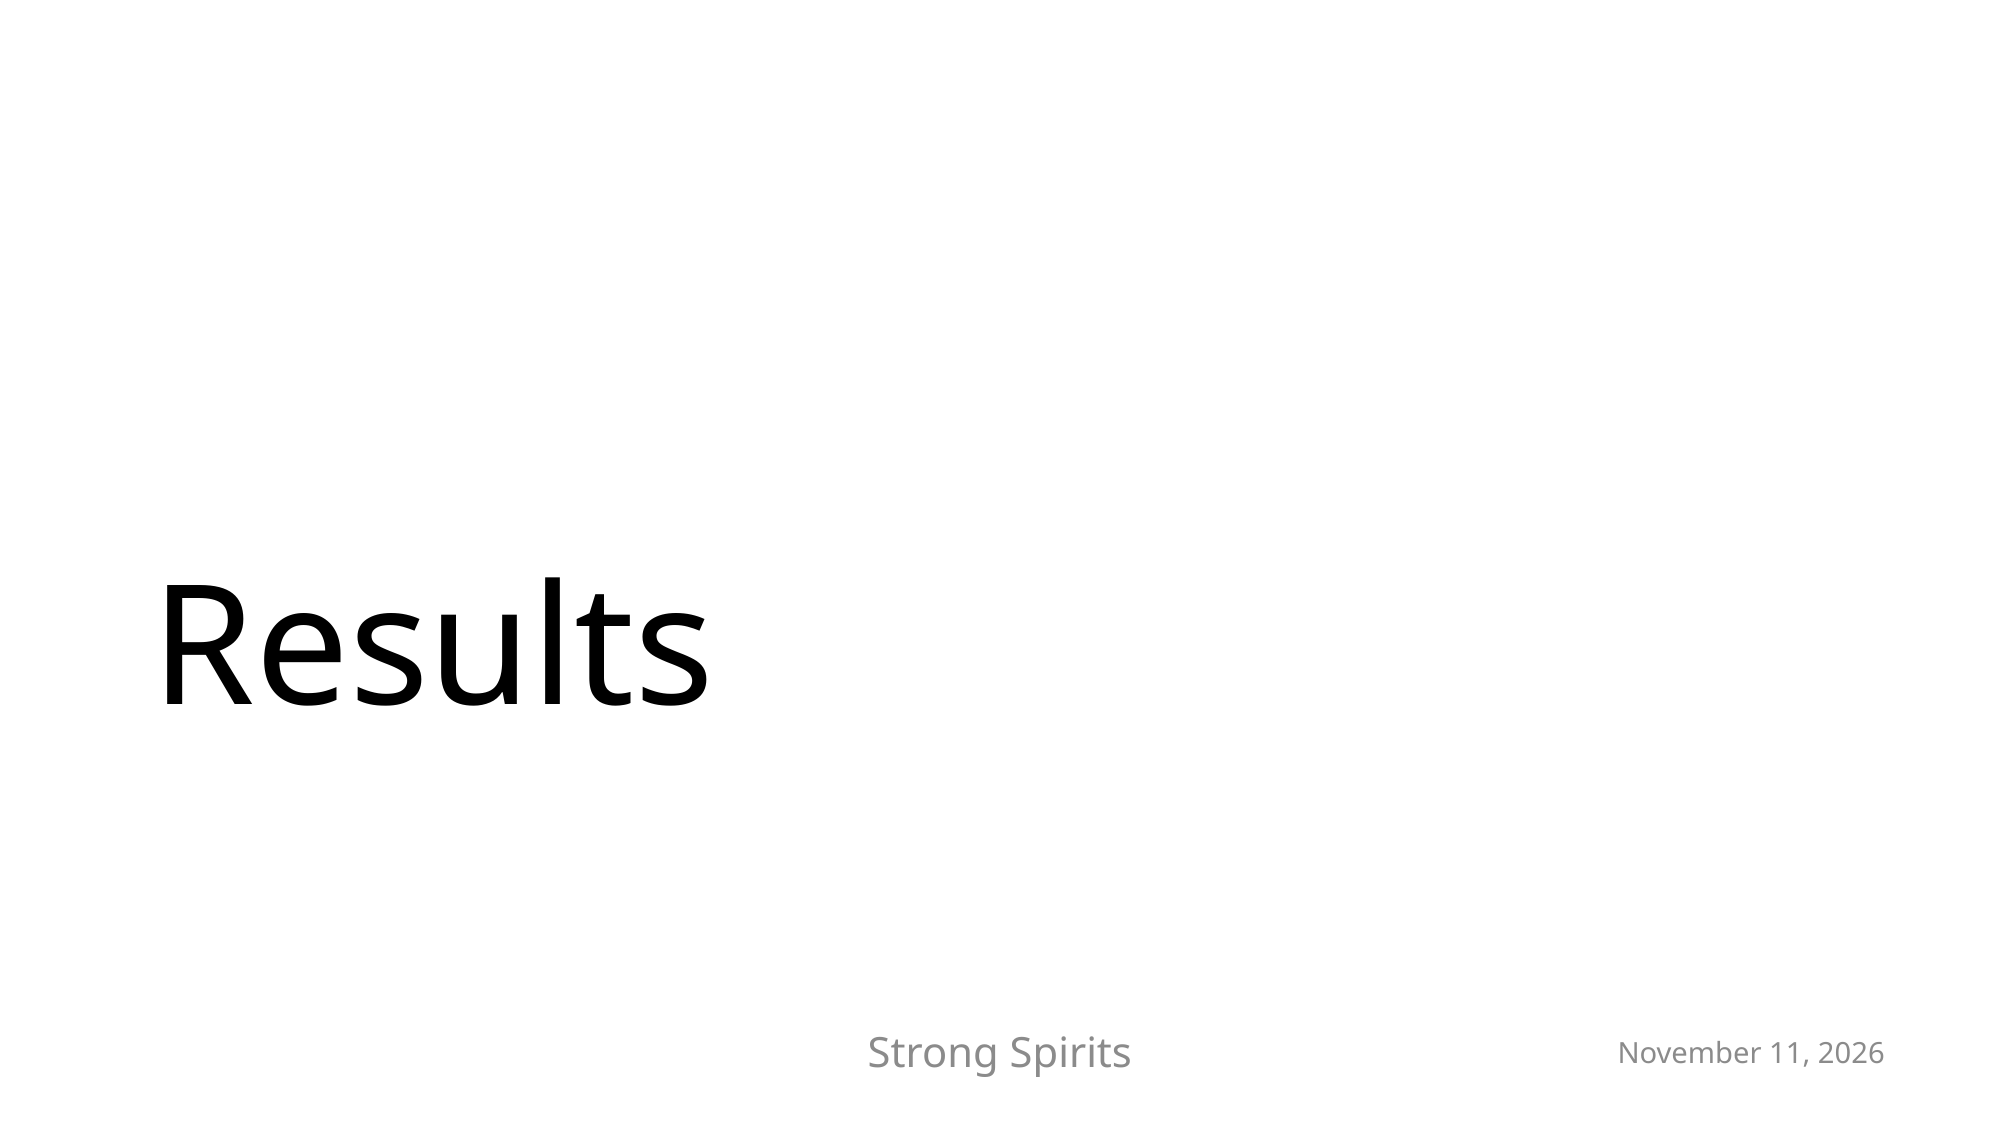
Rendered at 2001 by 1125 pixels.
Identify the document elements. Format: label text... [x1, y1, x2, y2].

footer Strong Spirits [99, 1024, 1900, 1085]
title Results [136, 280, 1862, 749]
